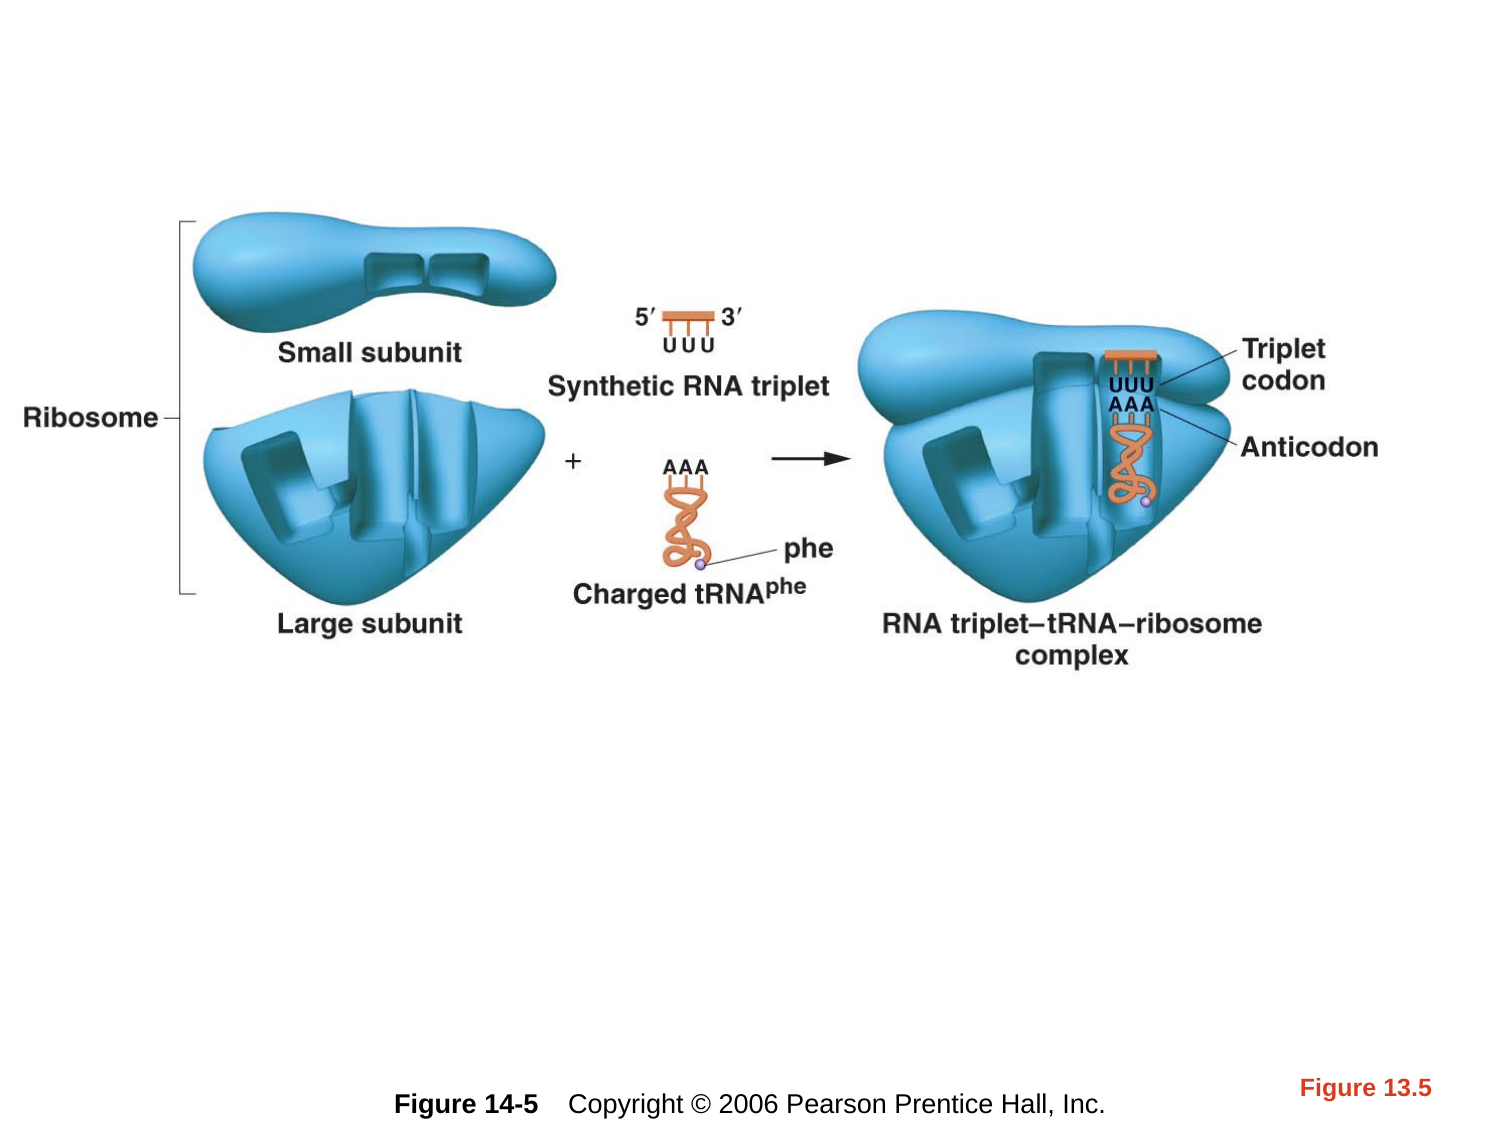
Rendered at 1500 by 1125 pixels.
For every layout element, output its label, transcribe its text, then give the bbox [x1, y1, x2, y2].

text_box Figure 14-5 Copyright © 2006 Pearson Prentice Hall, Inc. [0, 1079, 1500, 1125]
picture [0, 186, 1402, 685]
text_box Figure 13.5 [1012, 1064, 1500, 1109]
